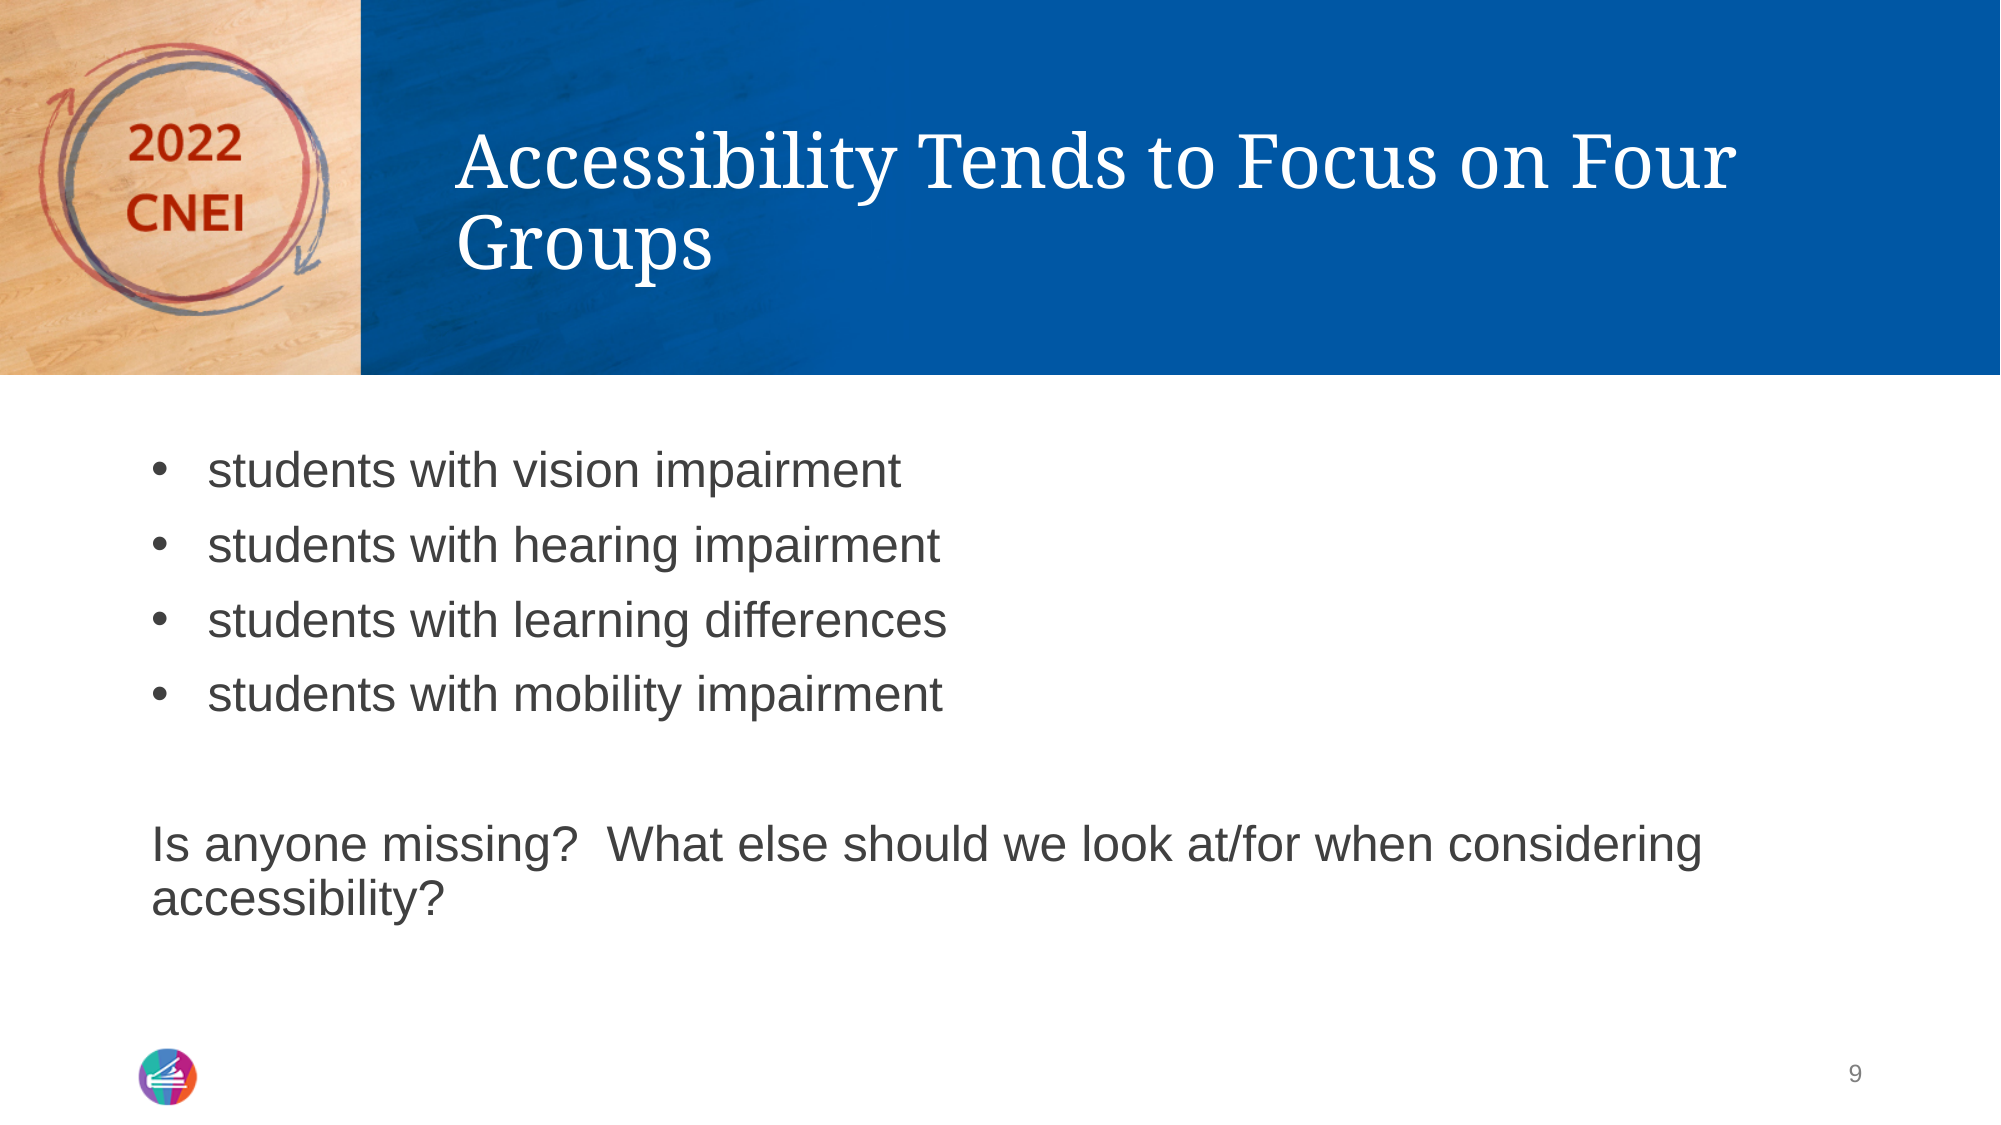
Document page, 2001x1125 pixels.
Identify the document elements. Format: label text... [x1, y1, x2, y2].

picture [0, 0, 2000, 375]
slide_number 9 [1712, 1042, 1863, 1103]
picture [136, 1046, 199, 1108]
title Accessibility Tends to Focus on Four Groups [440, 66, 1967, 343]
list students with vision impairment students with hearing impairment students with learning differences students with mobility impairment Is anyone missing? What else should we look at/for when considering accessibility? [136, 436, 1863, 1023]
